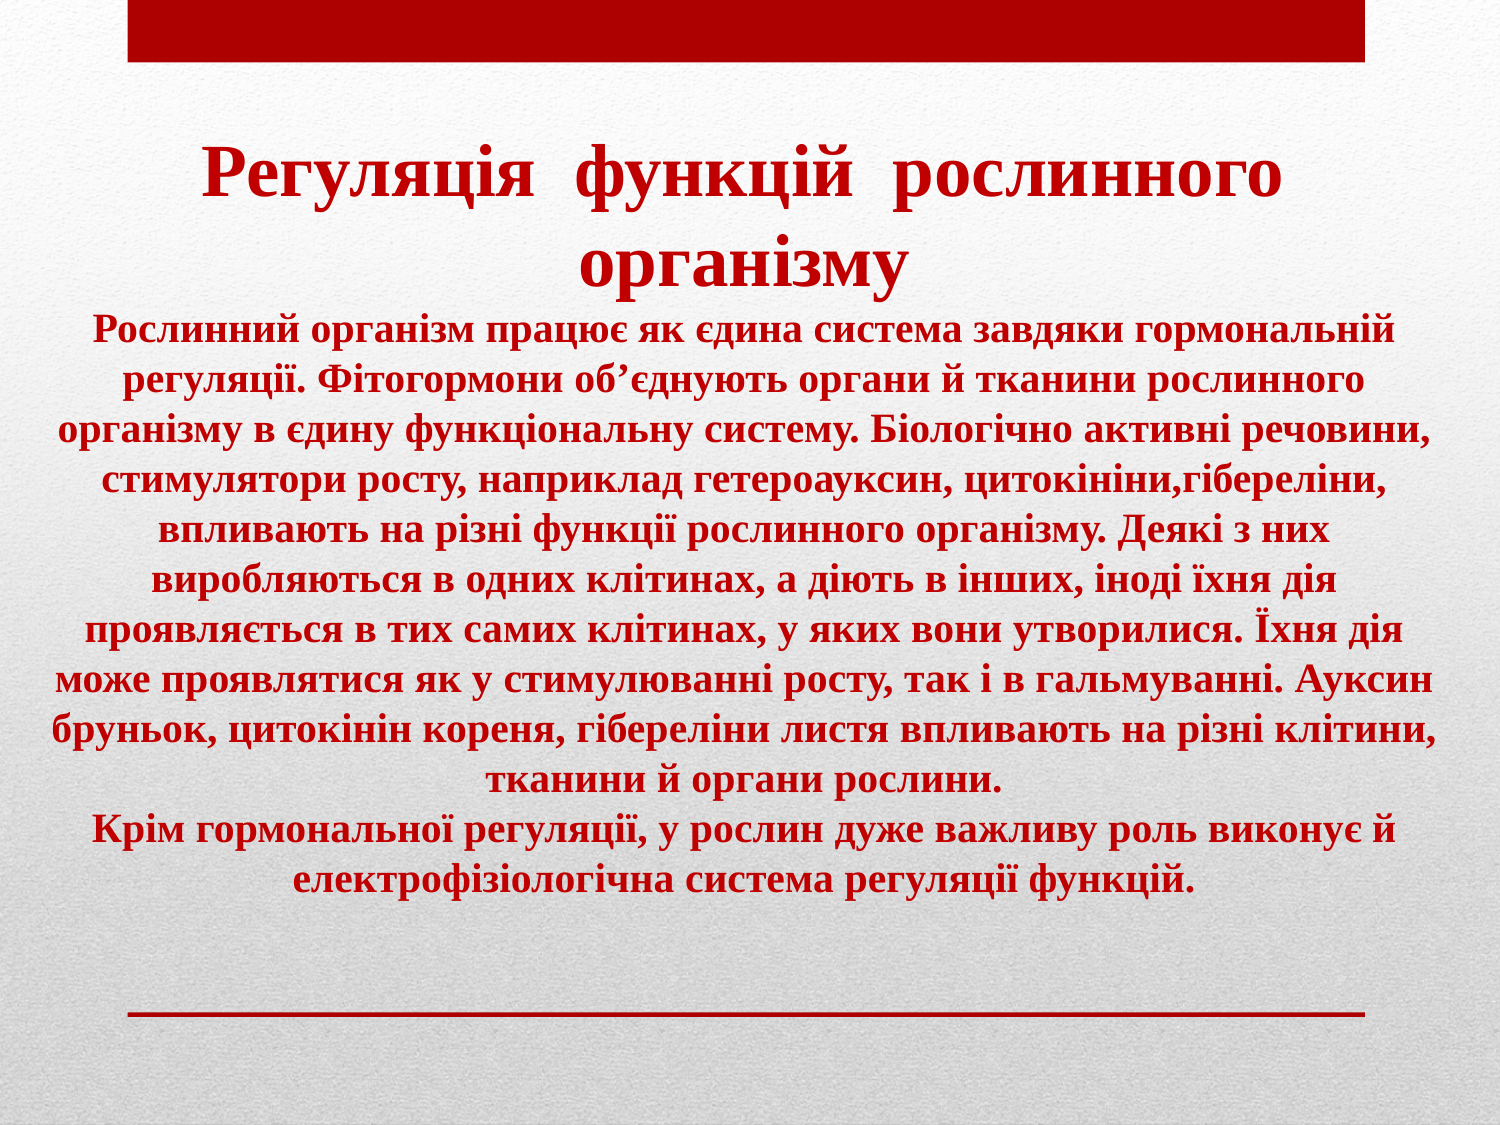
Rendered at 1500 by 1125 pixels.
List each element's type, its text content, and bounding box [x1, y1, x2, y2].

text_box Регуляція функцій рослинного організму Рослинний організм працює як єдина система завдяки гормональній регуляції. Фітогормони об’єднують органи й тканини рослинного організму в єдину функціональну систему. Біологічно активні речовини, стимулятори росту, наприклад гетероауксин, цитокініни,гібереліни, впливають на різні функції рослинного організму. Деякі з них виробляються в одних клітинах, а діють в інших, іноді їхня дія проявляється в тих самих клітинах, у яких вони утворилися. Їхня дія може проявлятися як у стимулюванні росту, так і в гальмуванні. Ауксин бруньок, цитокінін кореня, гібереліни листя впливають на різні клітини, тканини й органи рослини. Крім гормональної регуляції, у рослин дуже важливу роль виконує й електрофізіологічна система регуляції функцій. [29, 113, 1459, 909]
